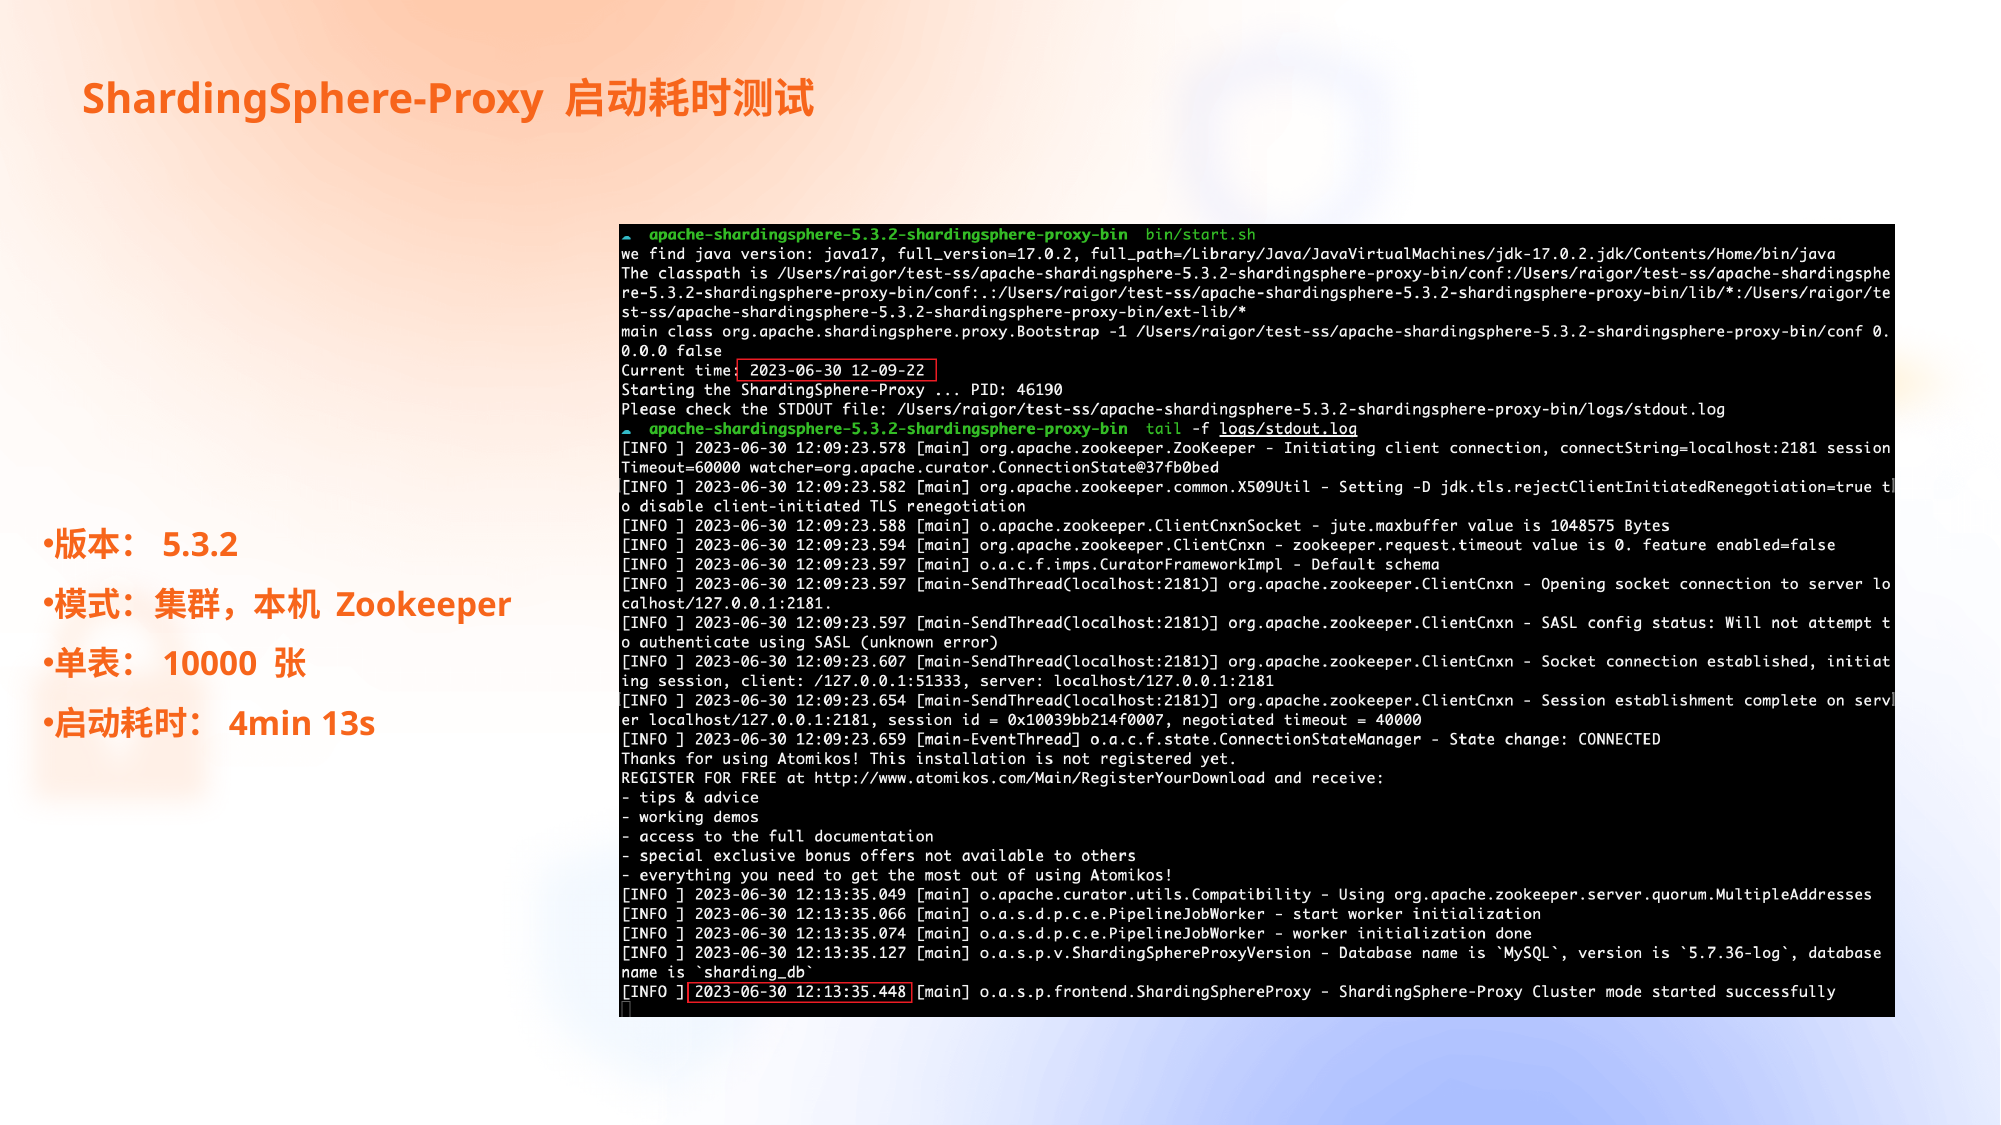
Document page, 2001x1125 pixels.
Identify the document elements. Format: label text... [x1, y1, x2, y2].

picture [0, 0, 2000, 1125]
text_box ShardingSphere-Proxy 启动耗时测试 [67, 64, 919, 129]
text_box 版本：5.3.2 模式：集群，本机 Zookeeper 单表：10000 张 启动耗时：4min 13s [28, 495, 577, 750]
